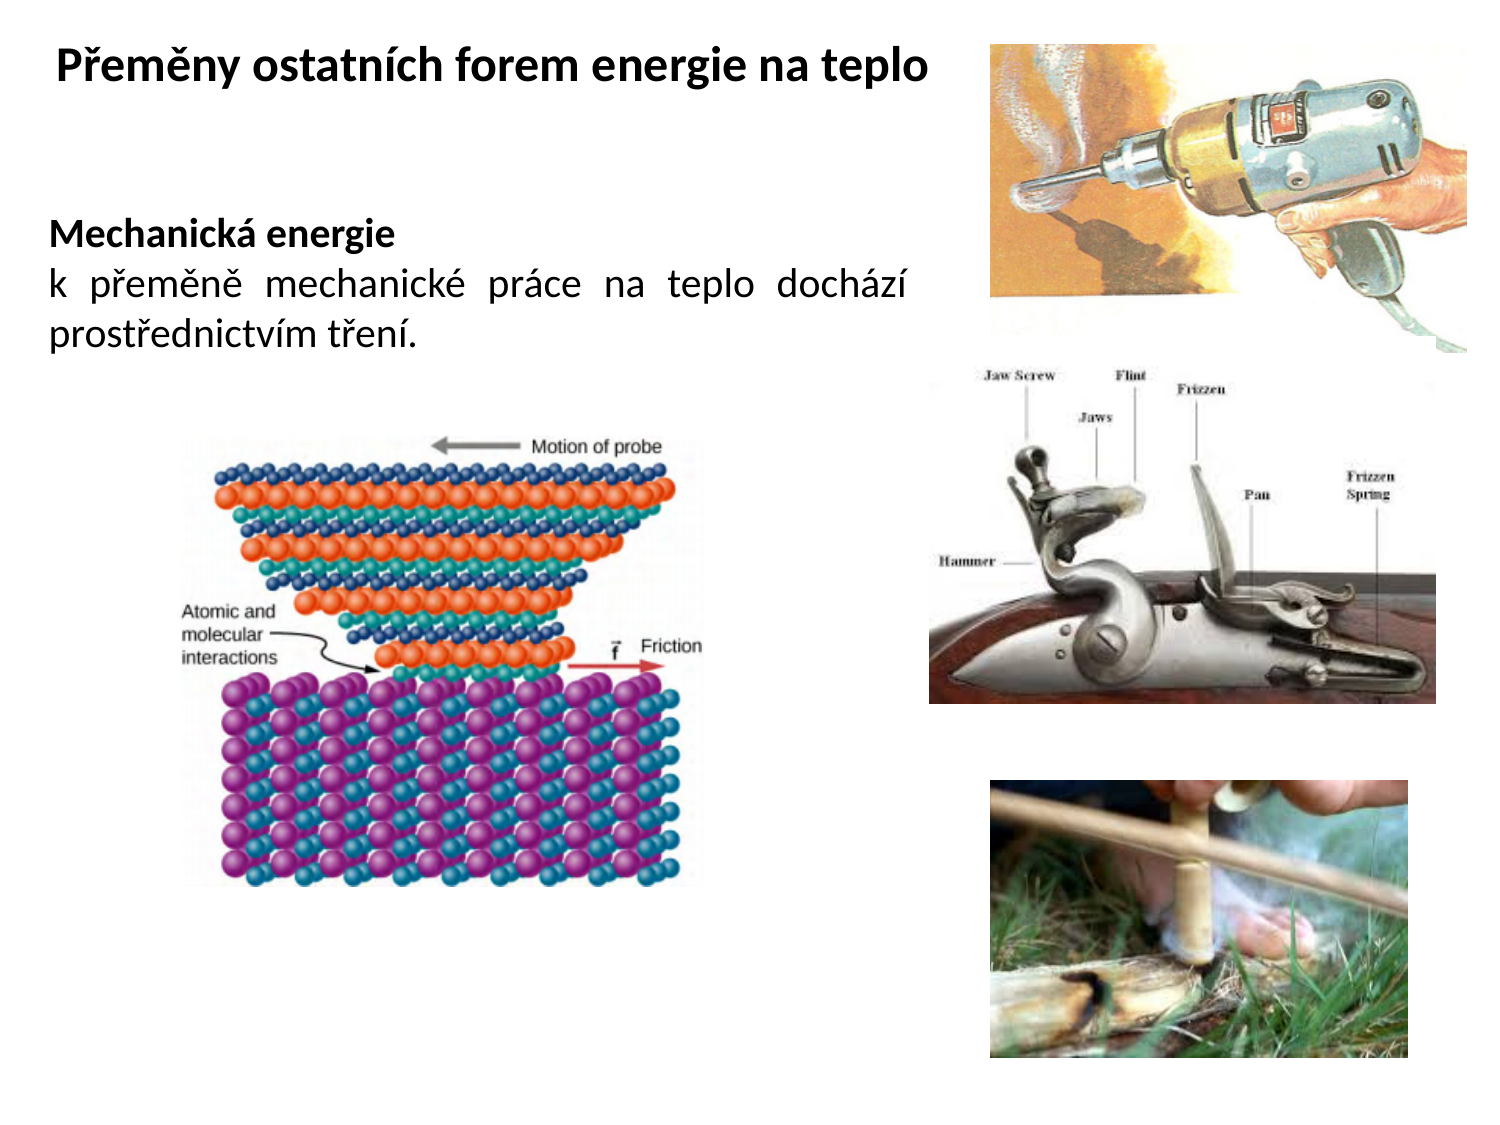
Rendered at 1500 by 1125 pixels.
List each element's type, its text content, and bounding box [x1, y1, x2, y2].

picture [159, 433, 724, 887]
picture [990, 780, 1408, 1058]
text_box Mechanická energie k přeměně mechanické práce na teplo dochází prostřednictvím tření. [33, 198, 922, 464]
picture [929, 44, 1467, 704]
title Přeměny ostatních forem energie na teplo [41, 30, 1336, 100]
